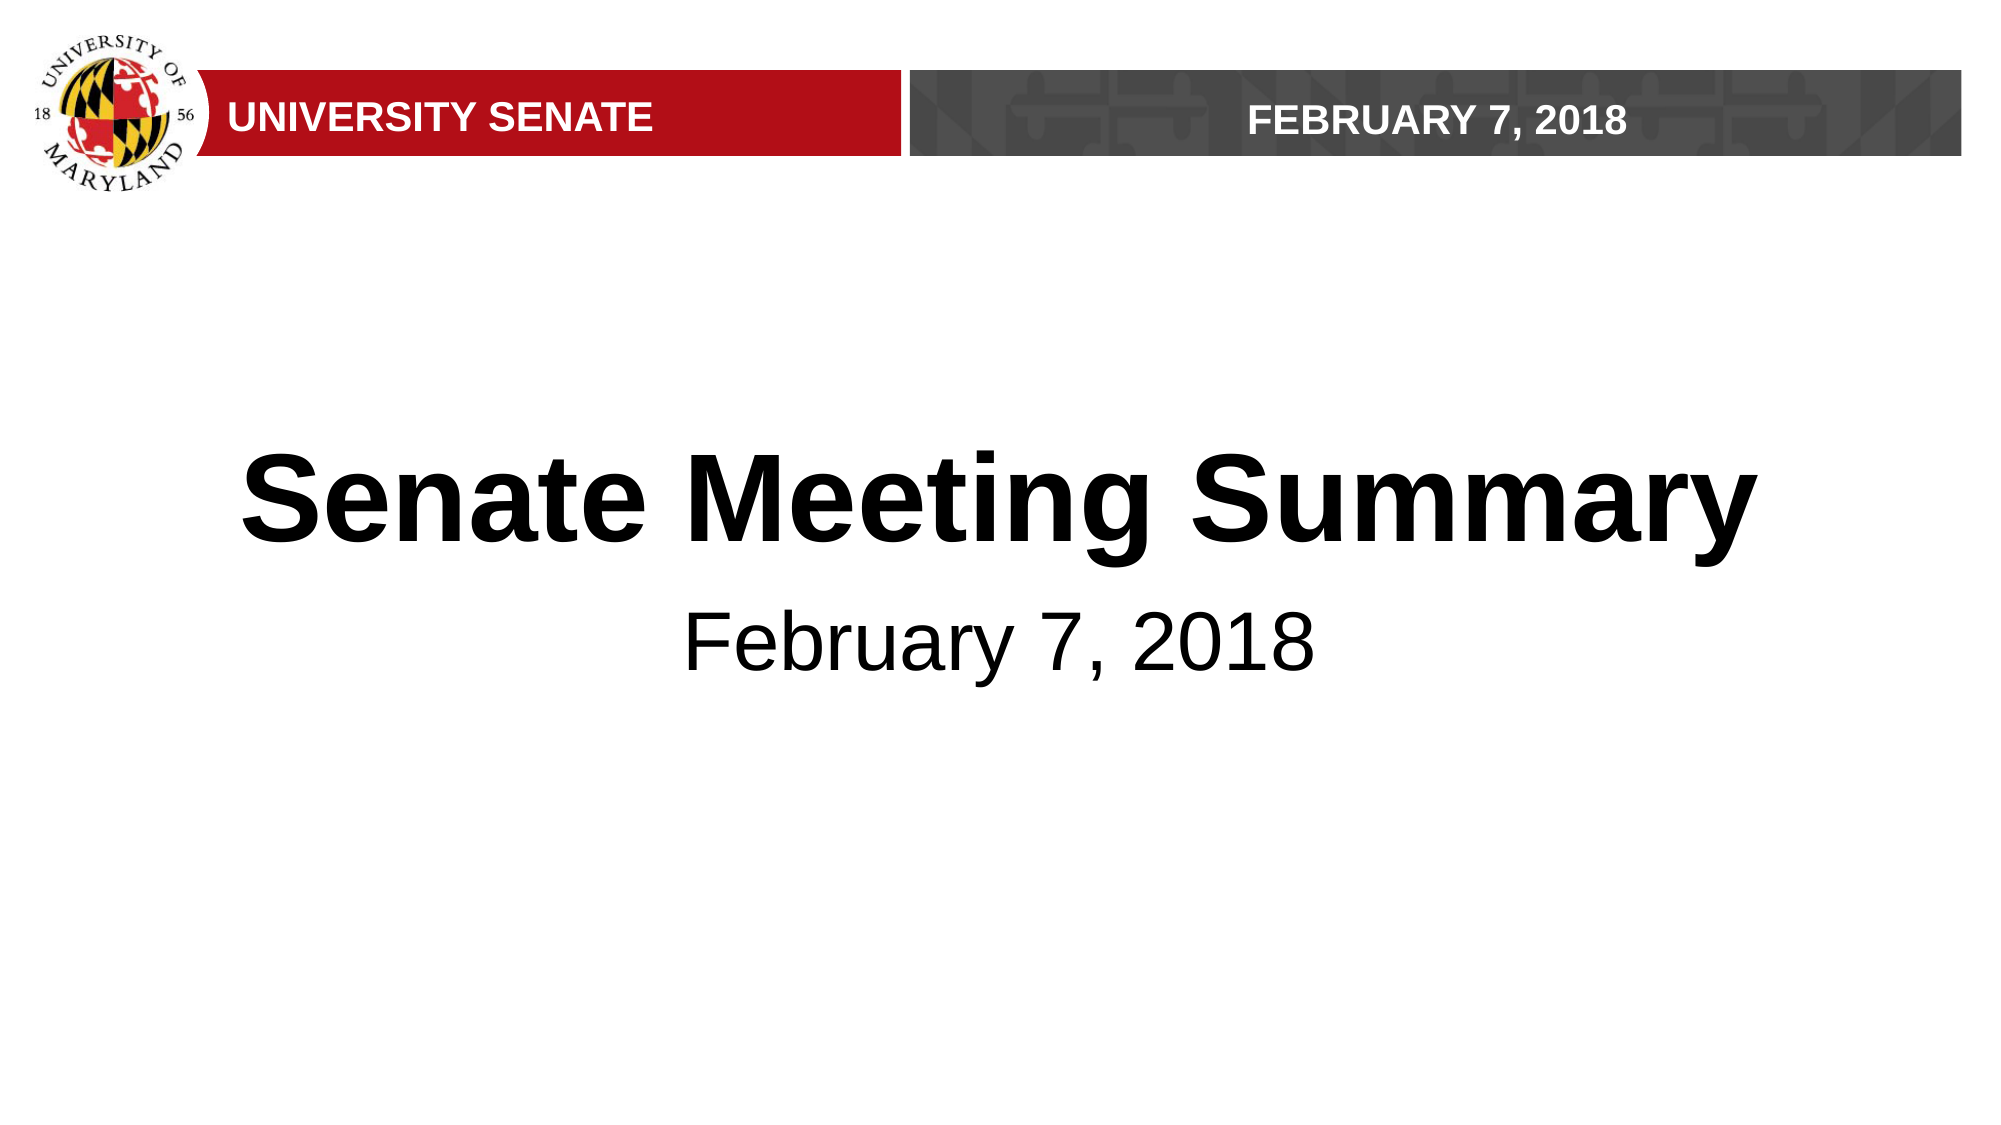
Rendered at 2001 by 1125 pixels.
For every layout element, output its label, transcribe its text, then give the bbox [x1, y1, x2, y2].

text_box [35, 30, 1962, 195]
title Senate Meeting Summary [150, 195, 1850, 576]
subtitle February 7, 2018 [249, 590, 1750, 863]
